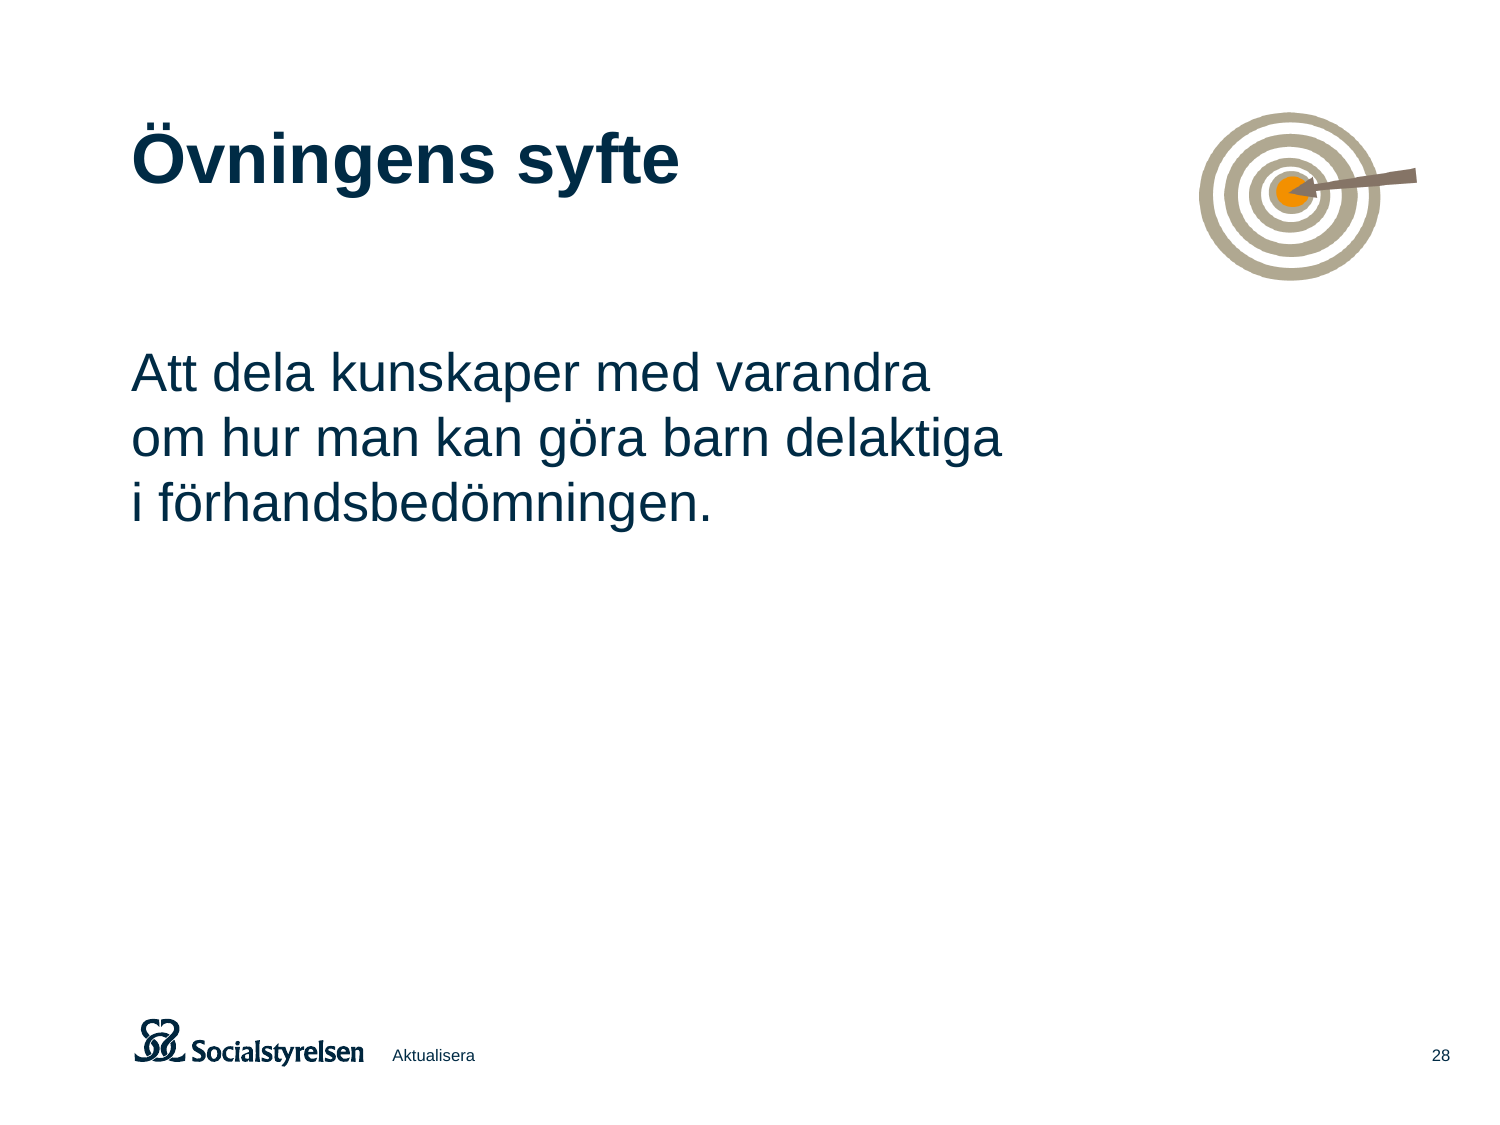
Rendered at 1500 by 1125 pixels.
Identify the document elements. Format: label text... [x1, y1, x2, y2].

picture [1199, 112, 1417, 282]
footer Aktualisera [392, 1032, 1101, 1077]
list Att dela kunskaper med varandra om hur man kan göra barn delaktiga i förhandsbedömningen. [131, 337, 1274, 947]
slide_number 28 [1379, 1032, 1451, 1077]
title Övningens syfte [131, 112, 1273, 326]
